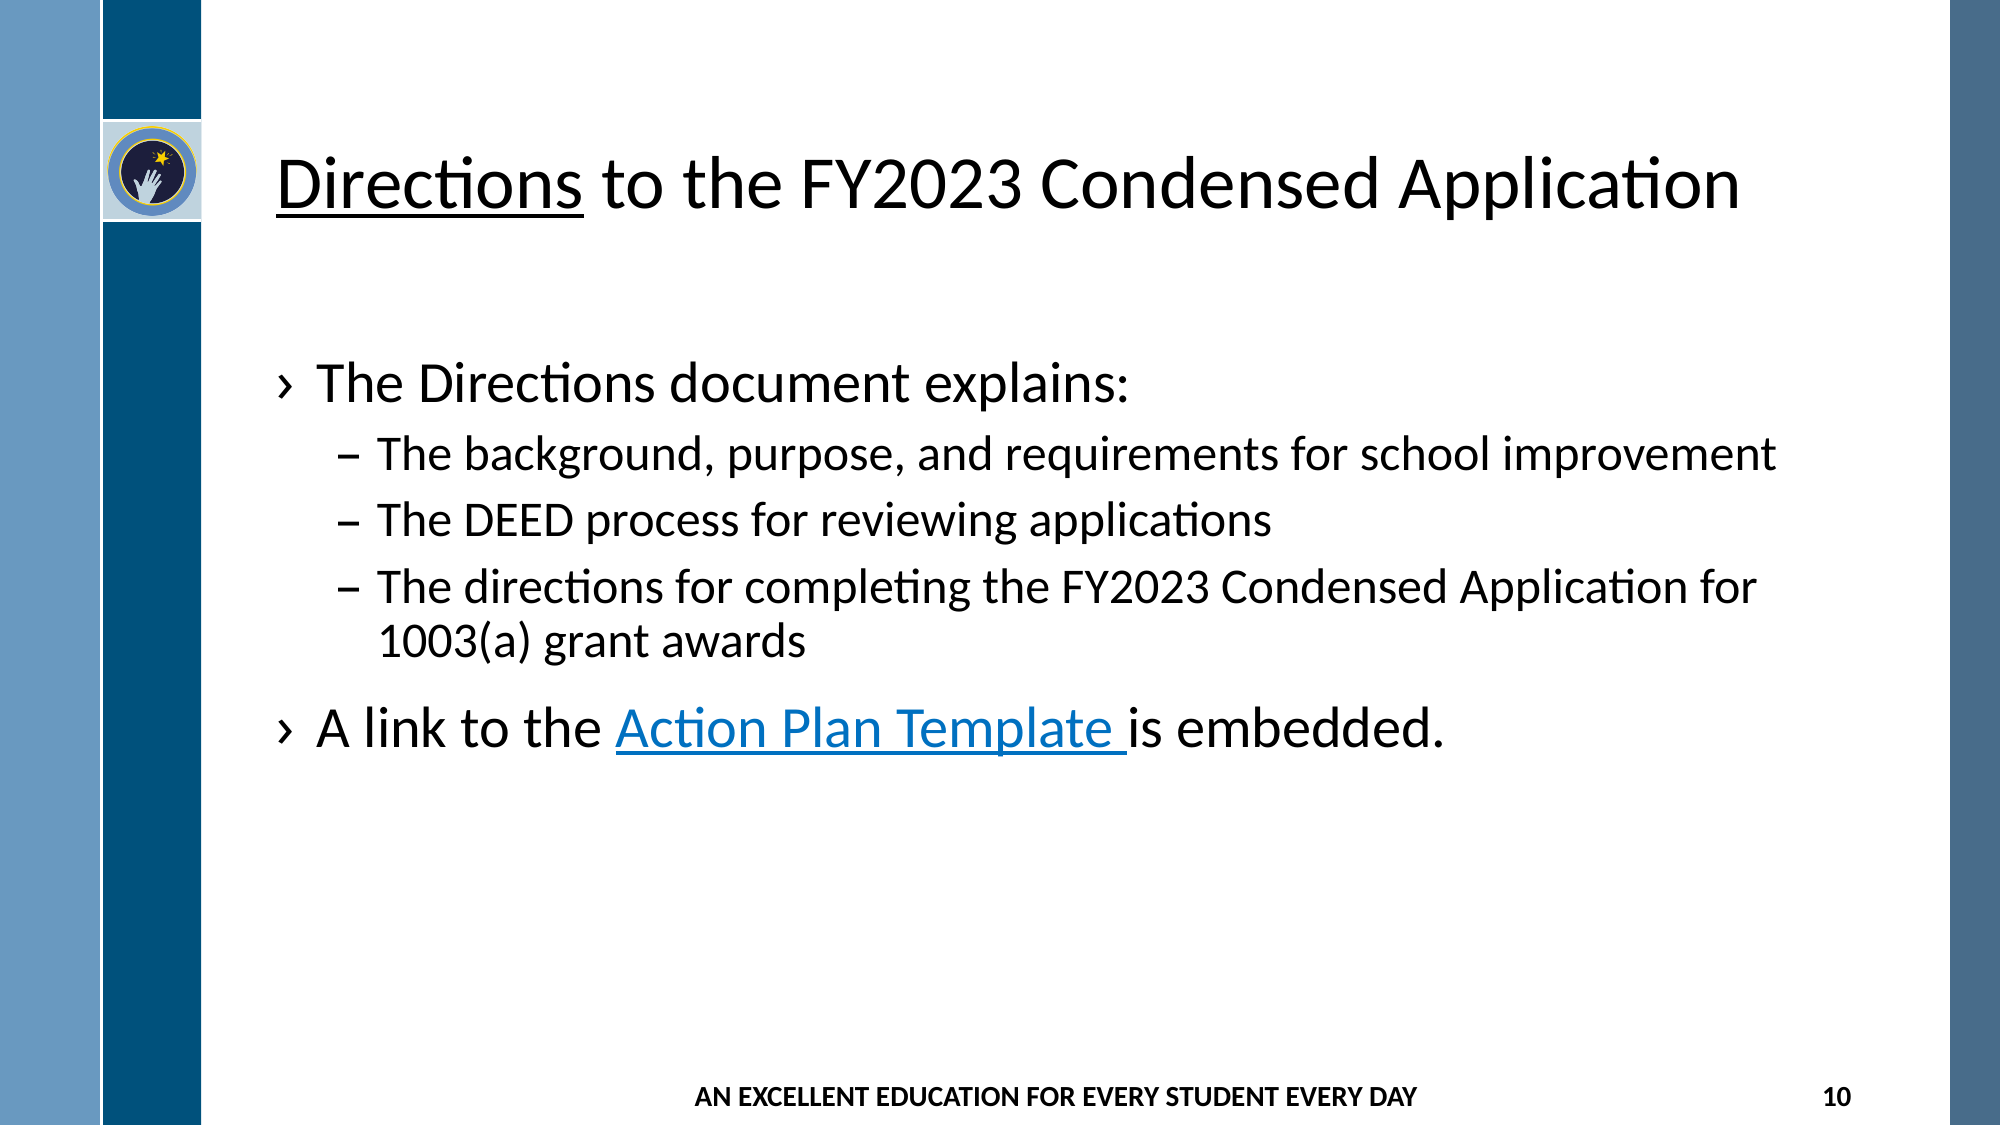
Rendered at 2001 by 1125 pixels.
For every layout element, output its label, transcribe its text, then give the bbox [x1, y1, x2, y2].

slide_number 10 [1766, 1065, 1867, 1125]
footer AN EXCELLENT EDUCATION FOR EVERY STUDENT EVERY DAY [675, 1065, 1438, 1125]
picture [107, 126, 197, 216]
title Directions to the FY2023 Condensed Application [261, 29, 1867, 233]
list The Directions document explains: The background, purpose, and requirements for school improvement The DEED process for reviewing applications The directions for completing the FY2023 Condensed Application for 1003(a) grant awards A link to the Action Plan Template is embedded. [261, 344, 1867, 1095]
